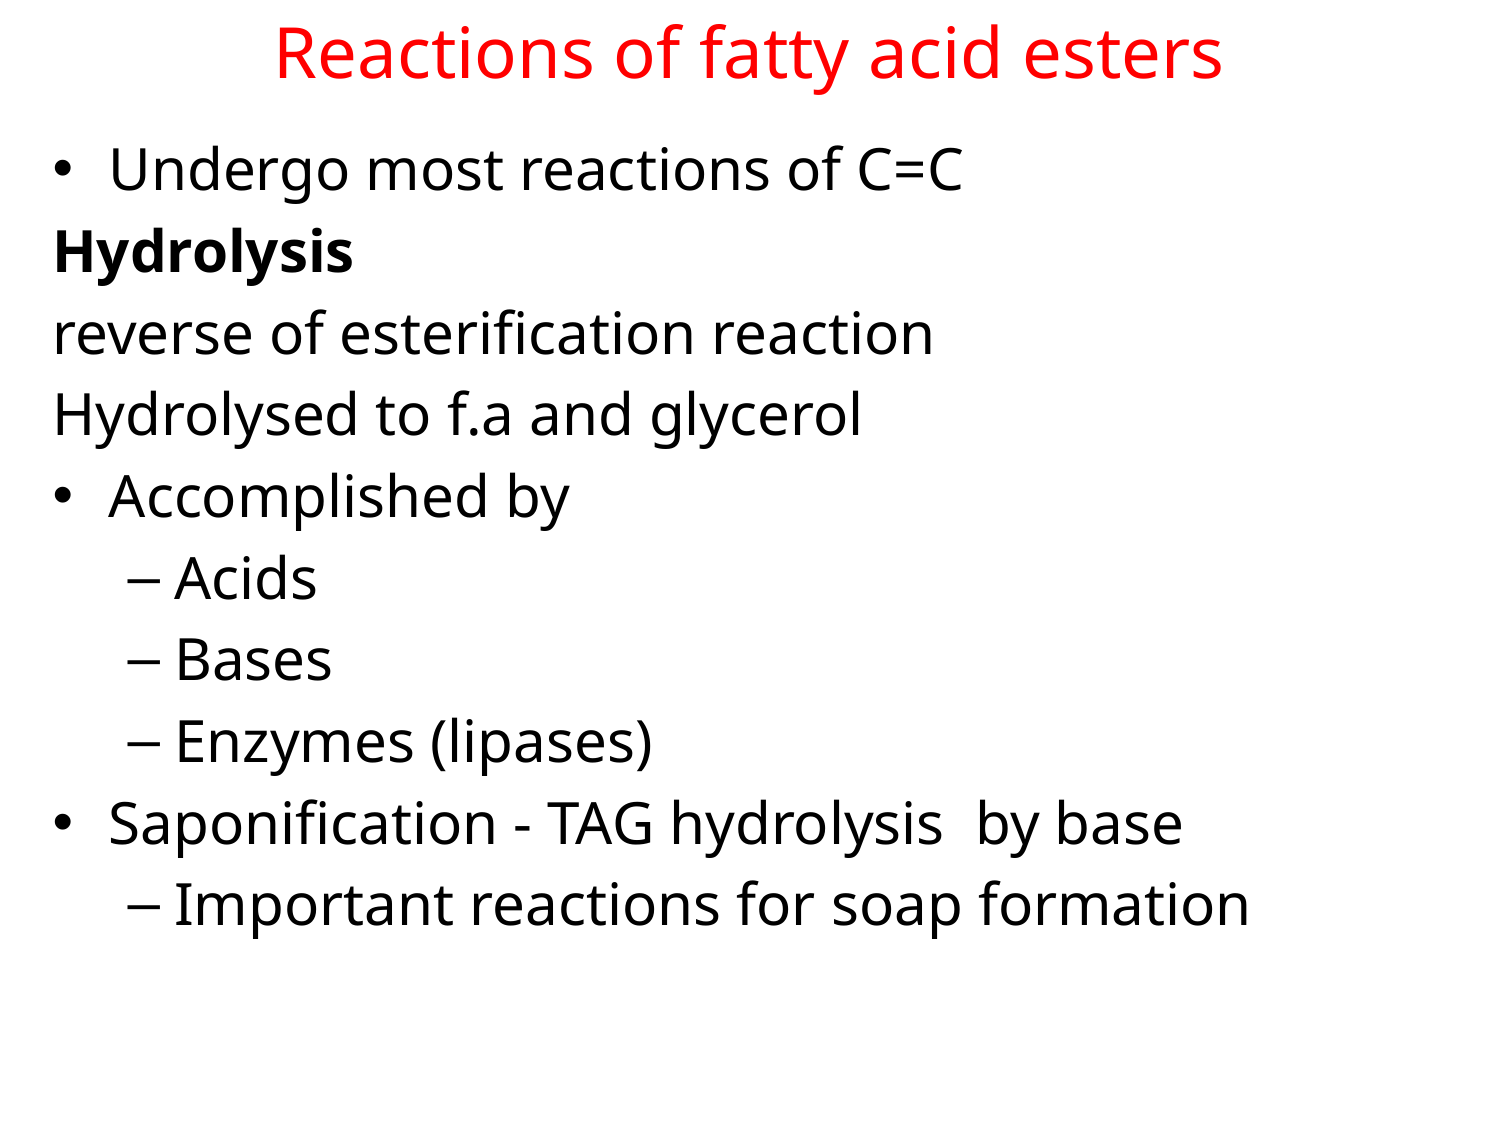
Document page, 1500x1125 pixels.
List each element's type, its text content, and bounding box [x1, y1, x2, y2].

list Undergo most reactions of C=C Hydrolysis reverse of esterification reaction Hydrolysed to f.a and glycerol Accomplished by Acids Bases Enzymes (lipases) Saponification - TAG hydrolysis by base Important reactions for soap formation [37, 125, 1450, 1005]
title Reactions of fatty acid esters [75, 0, 1425, 100]
